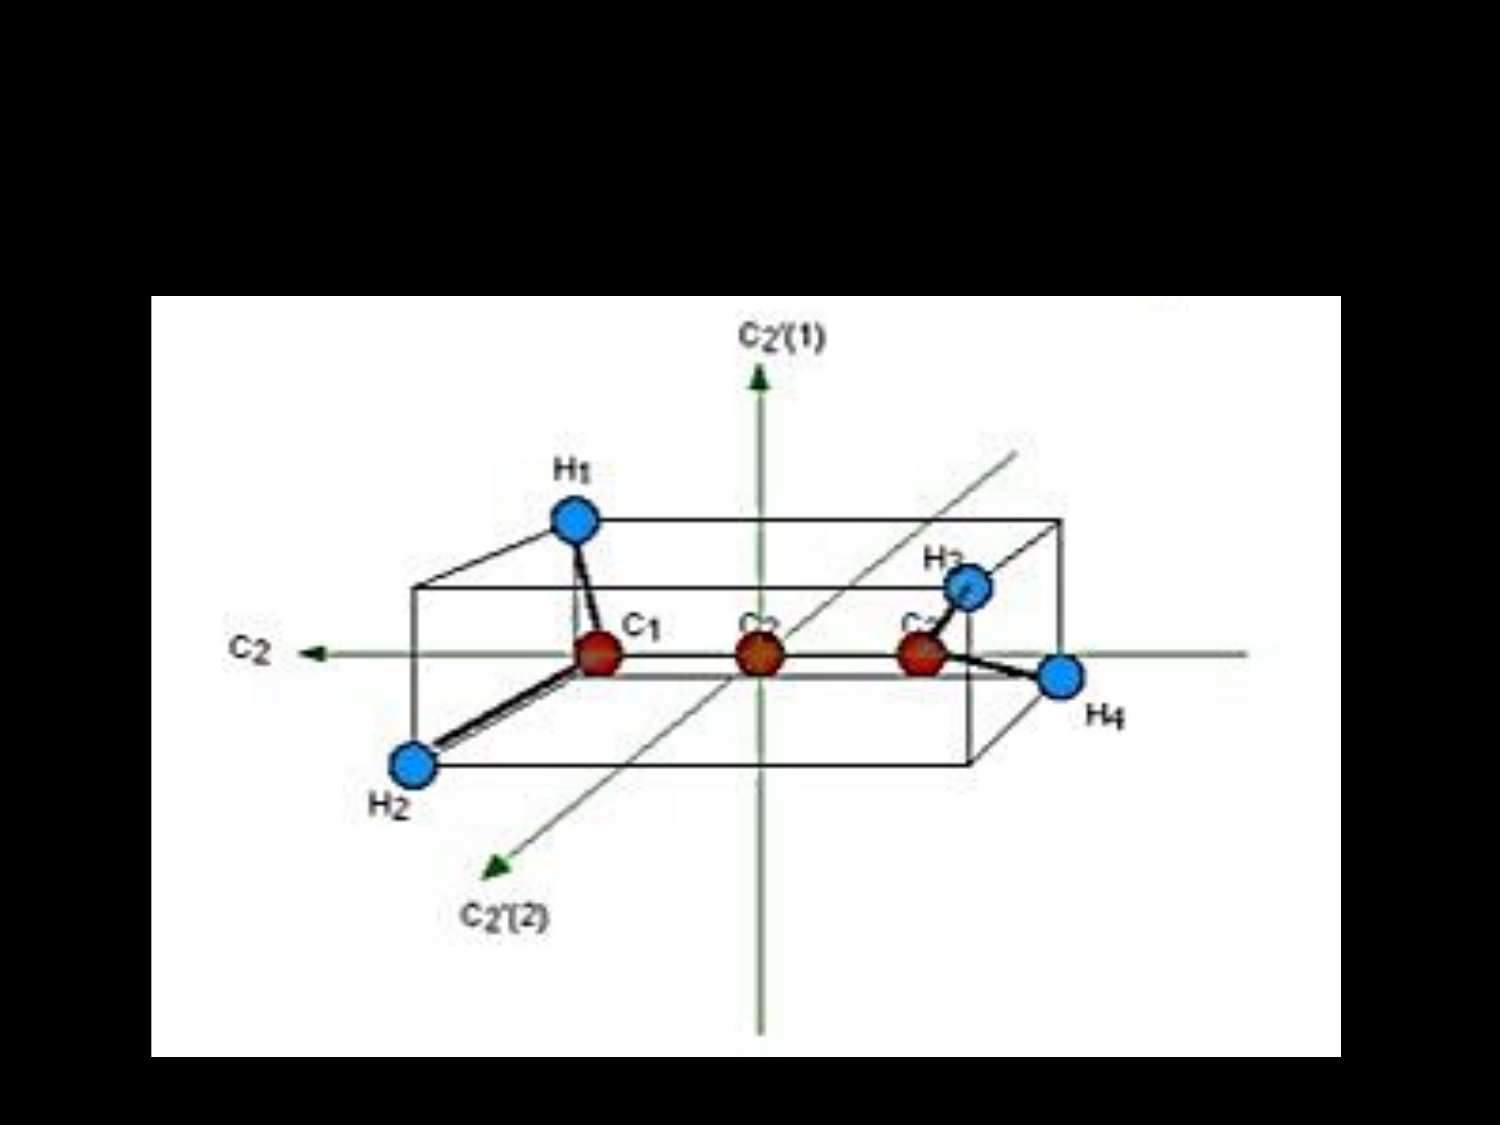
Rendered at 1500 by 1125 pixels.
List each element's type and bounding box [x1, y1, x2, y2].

picture [151, 296, 1342, 1058]
